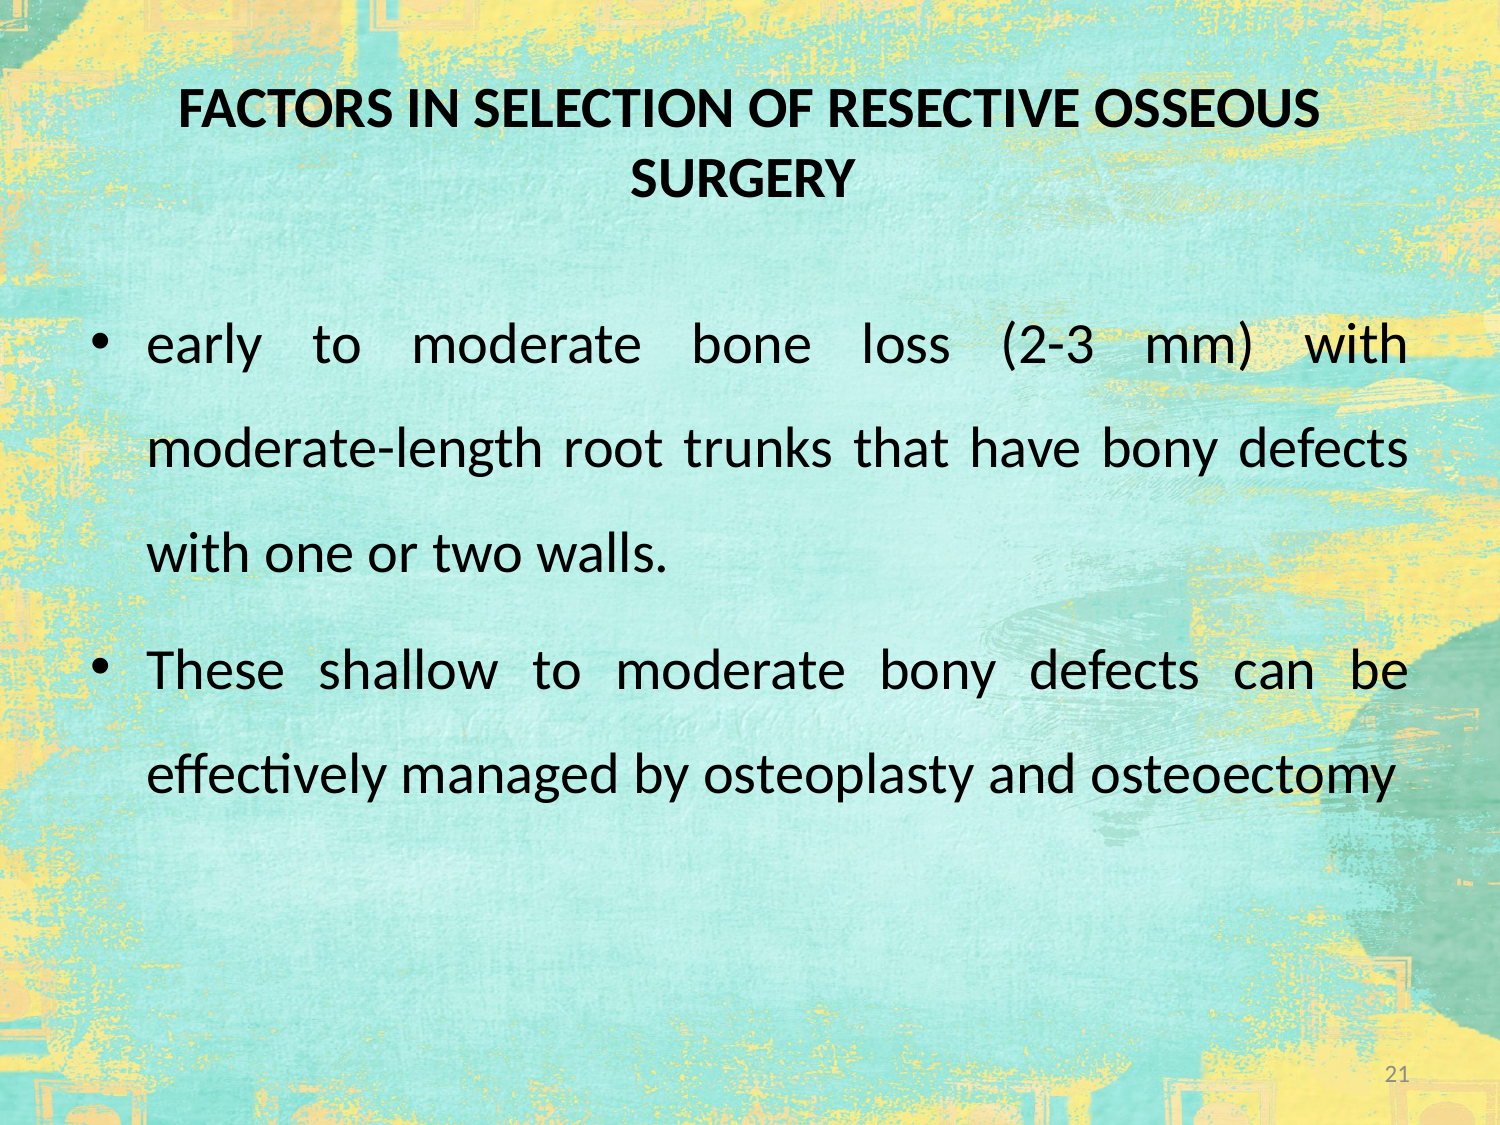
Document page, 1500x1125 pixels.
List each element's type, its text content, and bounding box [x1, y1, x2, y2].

picture [0, 0, 1500, 1125]
title FACTORS IN SELECTION OF RESECTIVE OSSEOUS SURGERY [75, 45, 1425, 233]
list early to moderate bone loss (2-3 mm) with moderate-length root trunks that have bony defects with one or two walls. These shallow to moderate bony defects can be effectively managed by osteoplasty and osteoectomy [75, 262, 1425, 1005]
slide_number 21 [1074, 1042, 1425, 1103]
